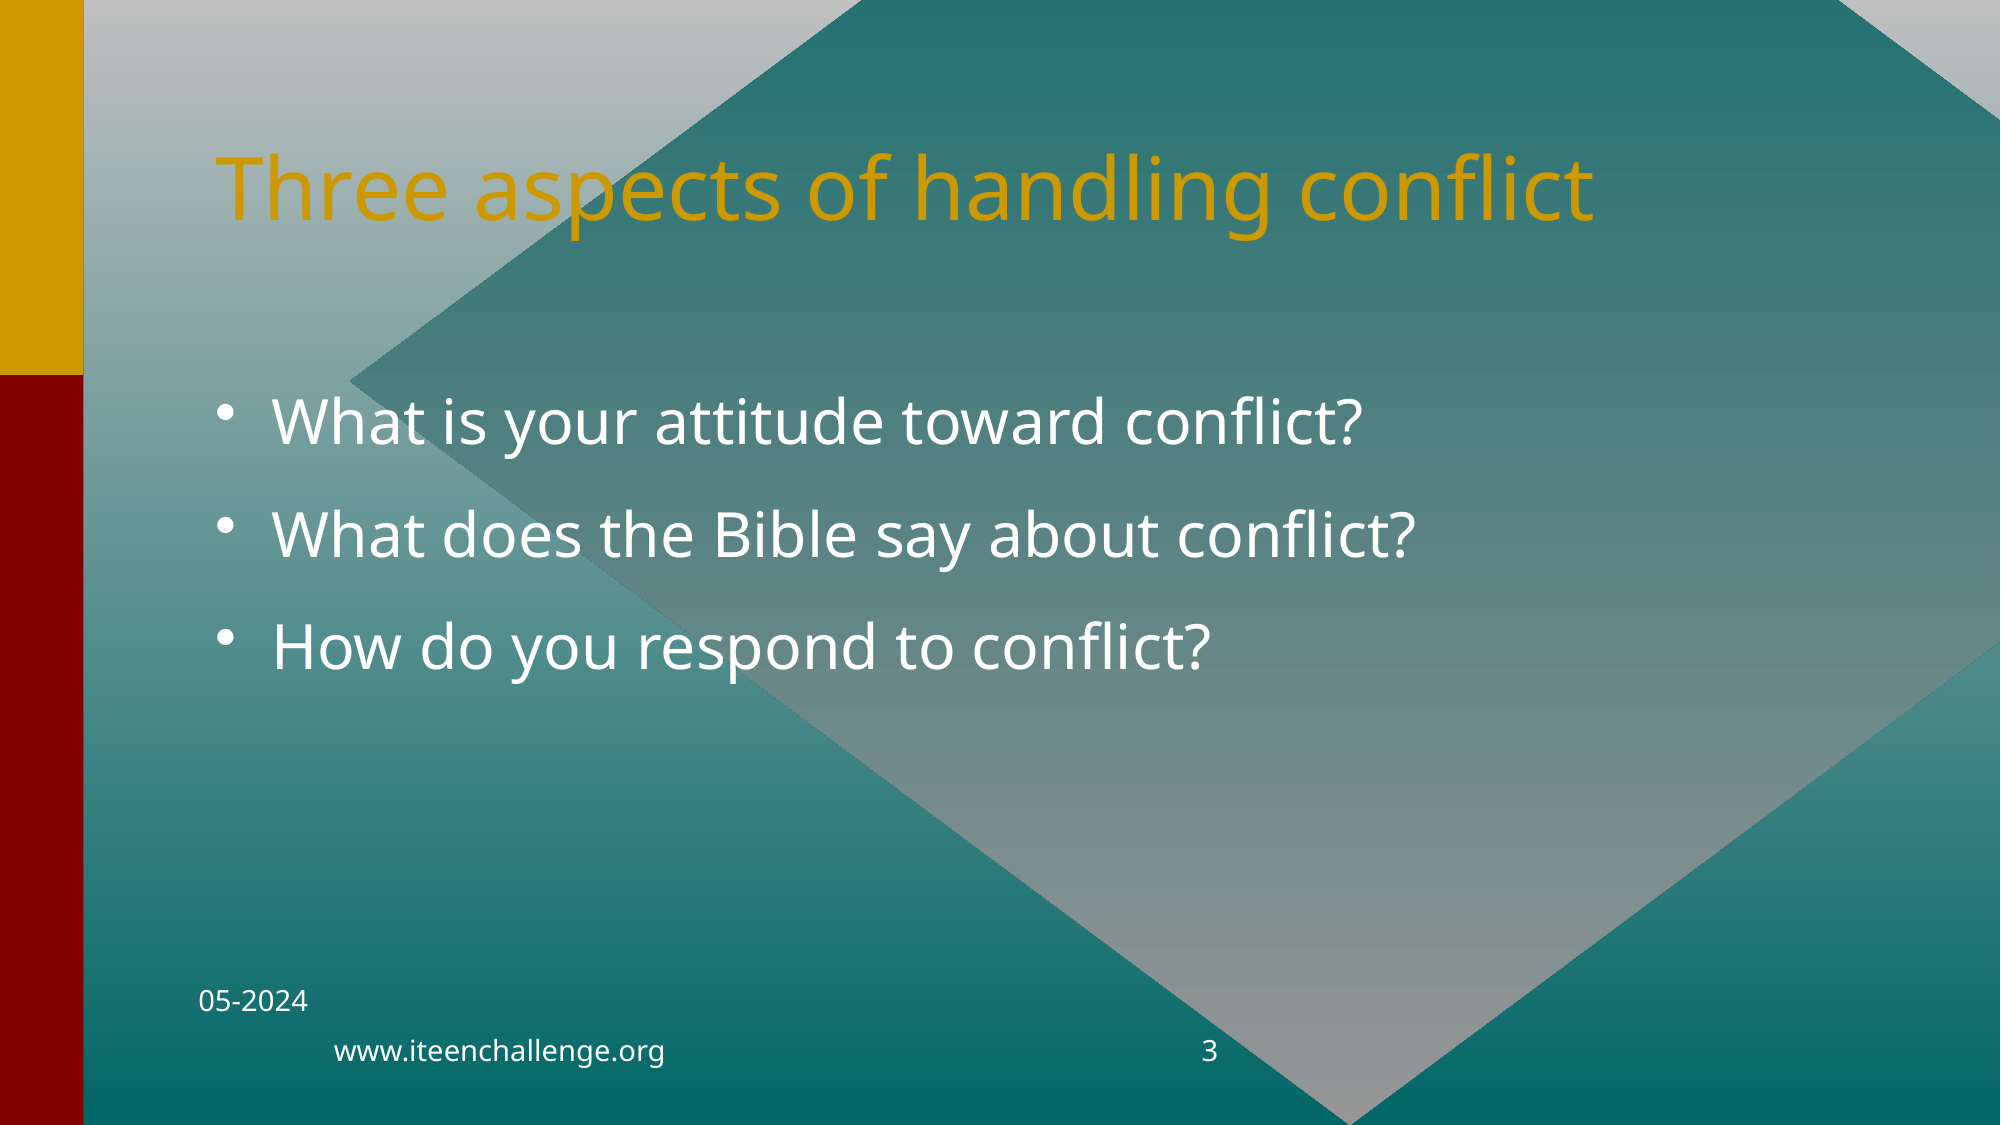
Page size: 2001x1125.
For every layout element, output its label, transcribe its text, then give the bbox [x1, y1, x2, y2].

title Three aspects of handling conflict [199, 99, 1801, 288]
slide_number 05-2024 [183, 974, 601, 1024]
slide_number 3 [816, 1024, 1234, 1101]
list What is your attitude toward conflict? What does the Bible say about conflict? How do you respond to conflict? [199, 374, 1851, 976]
footer www.iteenchallenge.org [183, 1024, 816, 1101]
